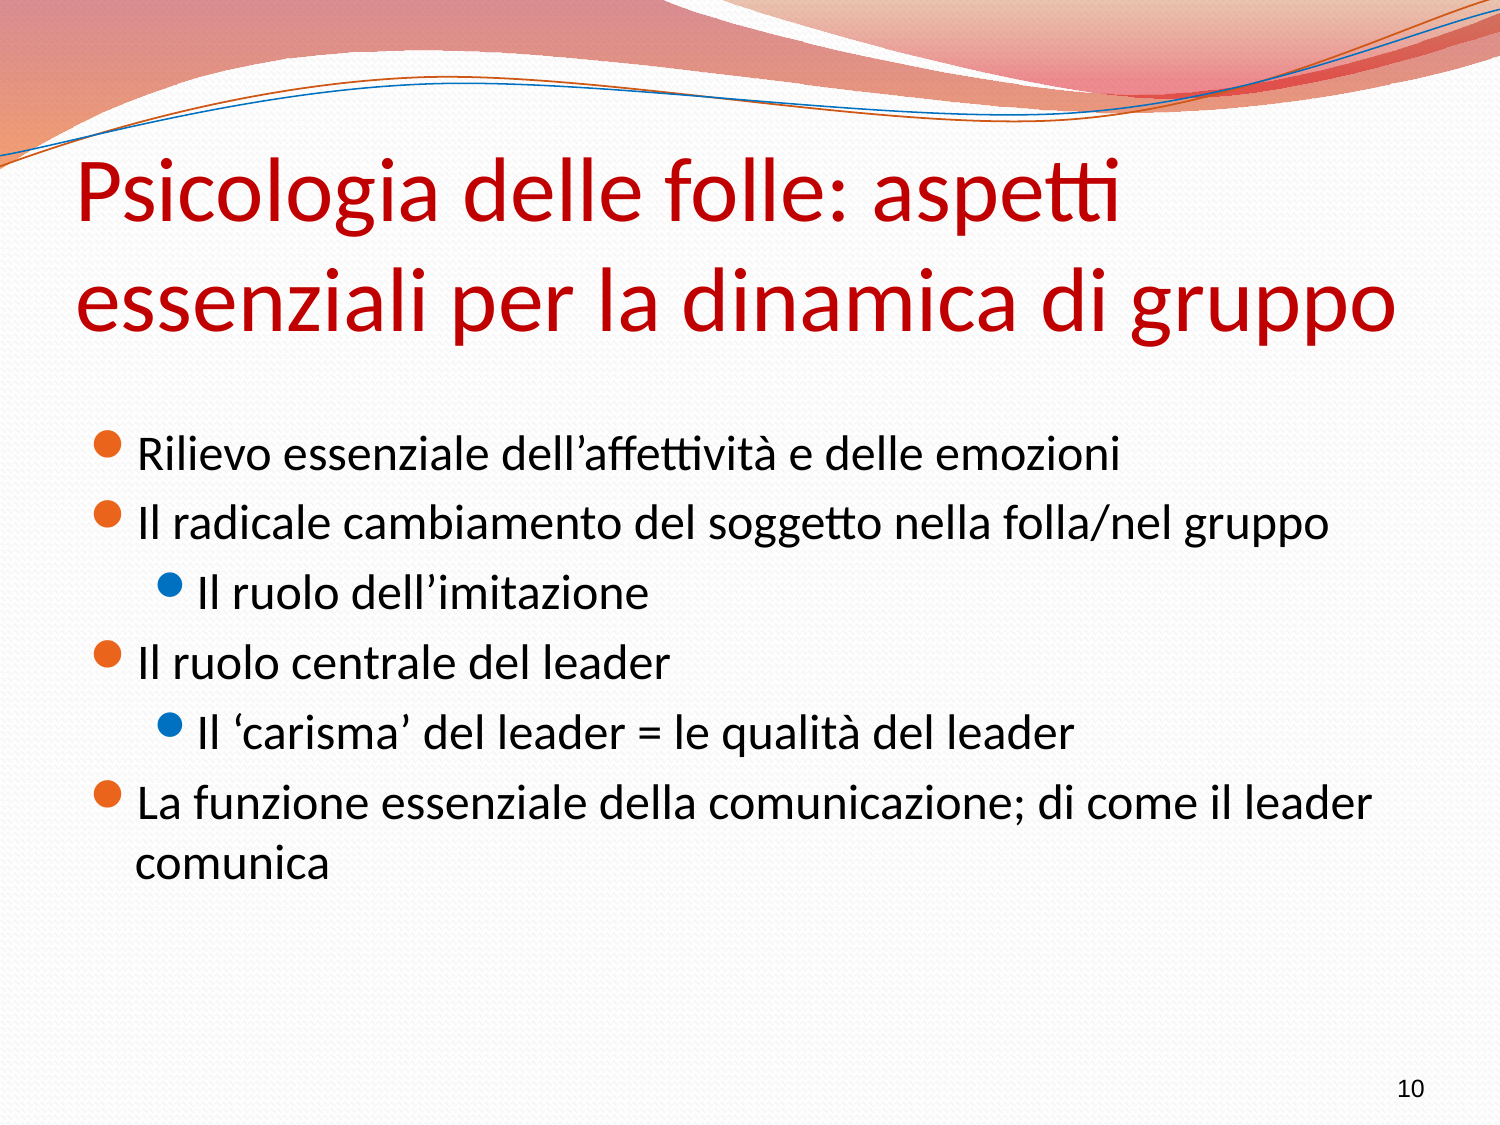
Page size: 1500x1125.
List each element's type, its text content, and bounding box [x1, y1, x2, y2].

title Psicologia delle folle: aspetti essenziali per la dinamica di gruppo [75, 162, 1425, 350]
slide_number 10 [1299, 1042, 1425, 1103]
list Rilievo essenziale dell’affettività e delle emozioni Il radicale cambiamento del soggetto nella folla/nel gruppo Il ruolo dell’imitazione Il ruolo centrale del leader Il ‘carisma’ del leader = le qualità del leader La funzione essenziale della comunicazione; di come il leader comunica [75, 412, 1425, 1038]
